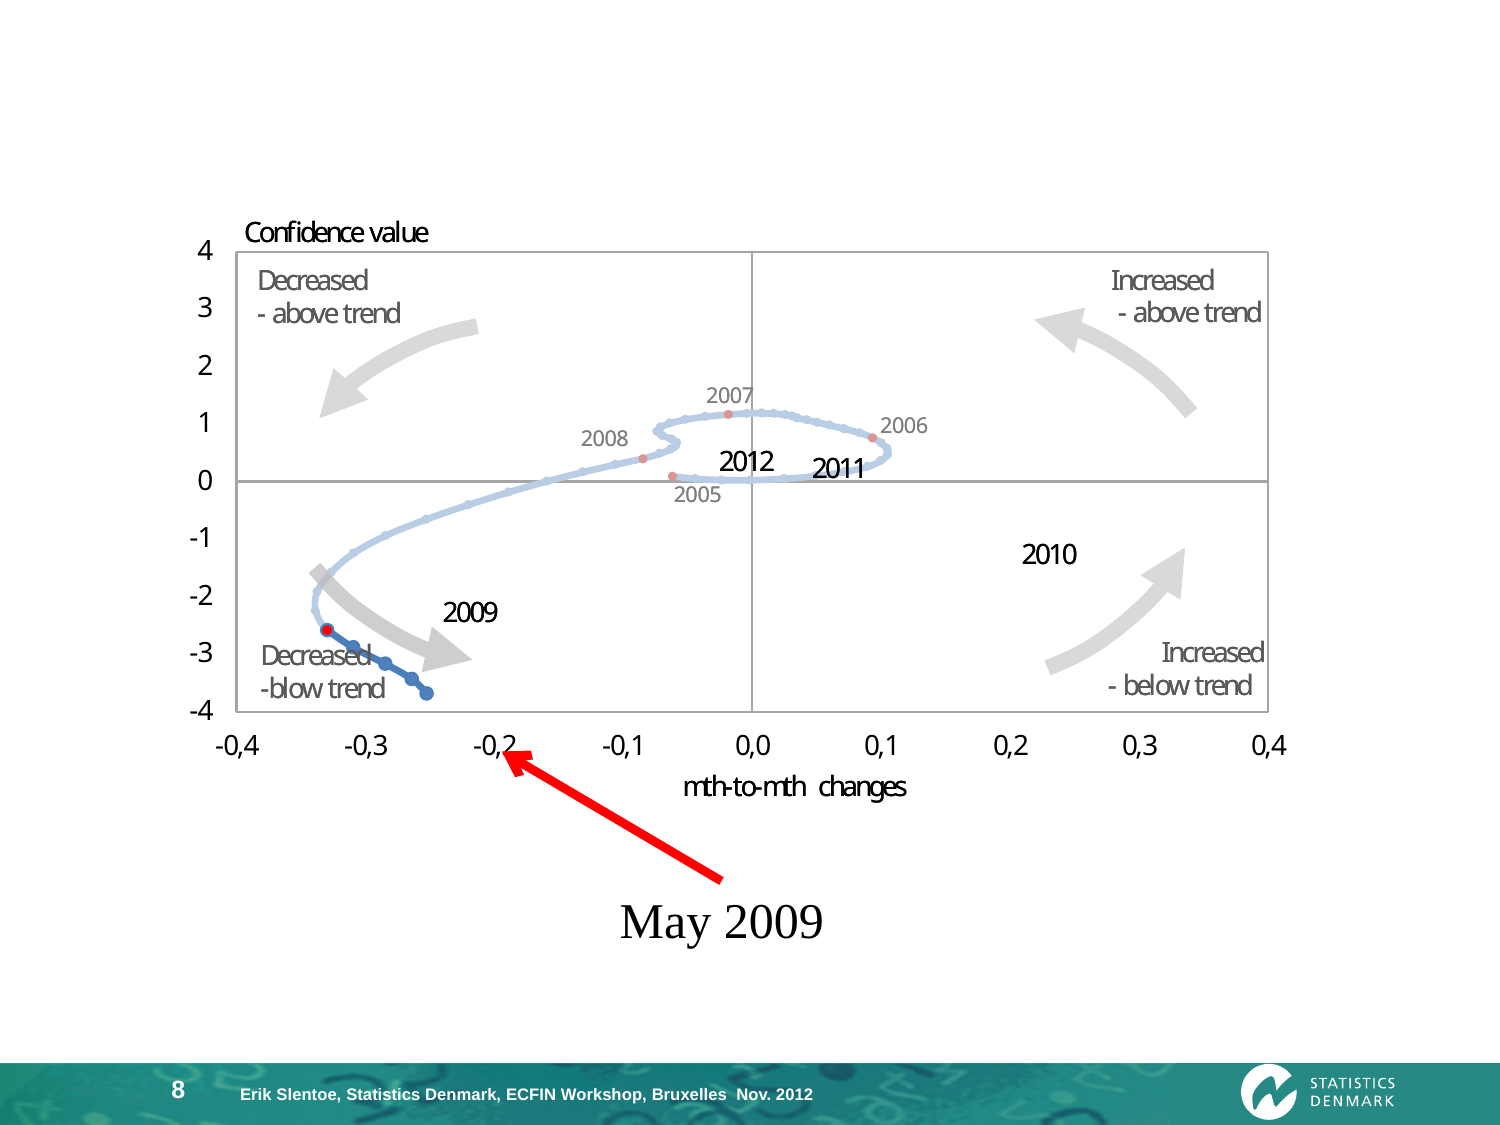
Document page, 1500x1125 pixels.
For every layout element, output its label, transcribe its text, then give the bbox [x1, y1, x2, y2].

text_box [501, 751, 722, 882]
slide_number 8 [155, 1065, 232, 1104]
picture [0, 1063, 1500, 1125]
text_box May 2009 [604, 880, 839, 956]
picture [159, 205, 1304, 822]
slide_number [224, 1075, 928, 1114]
